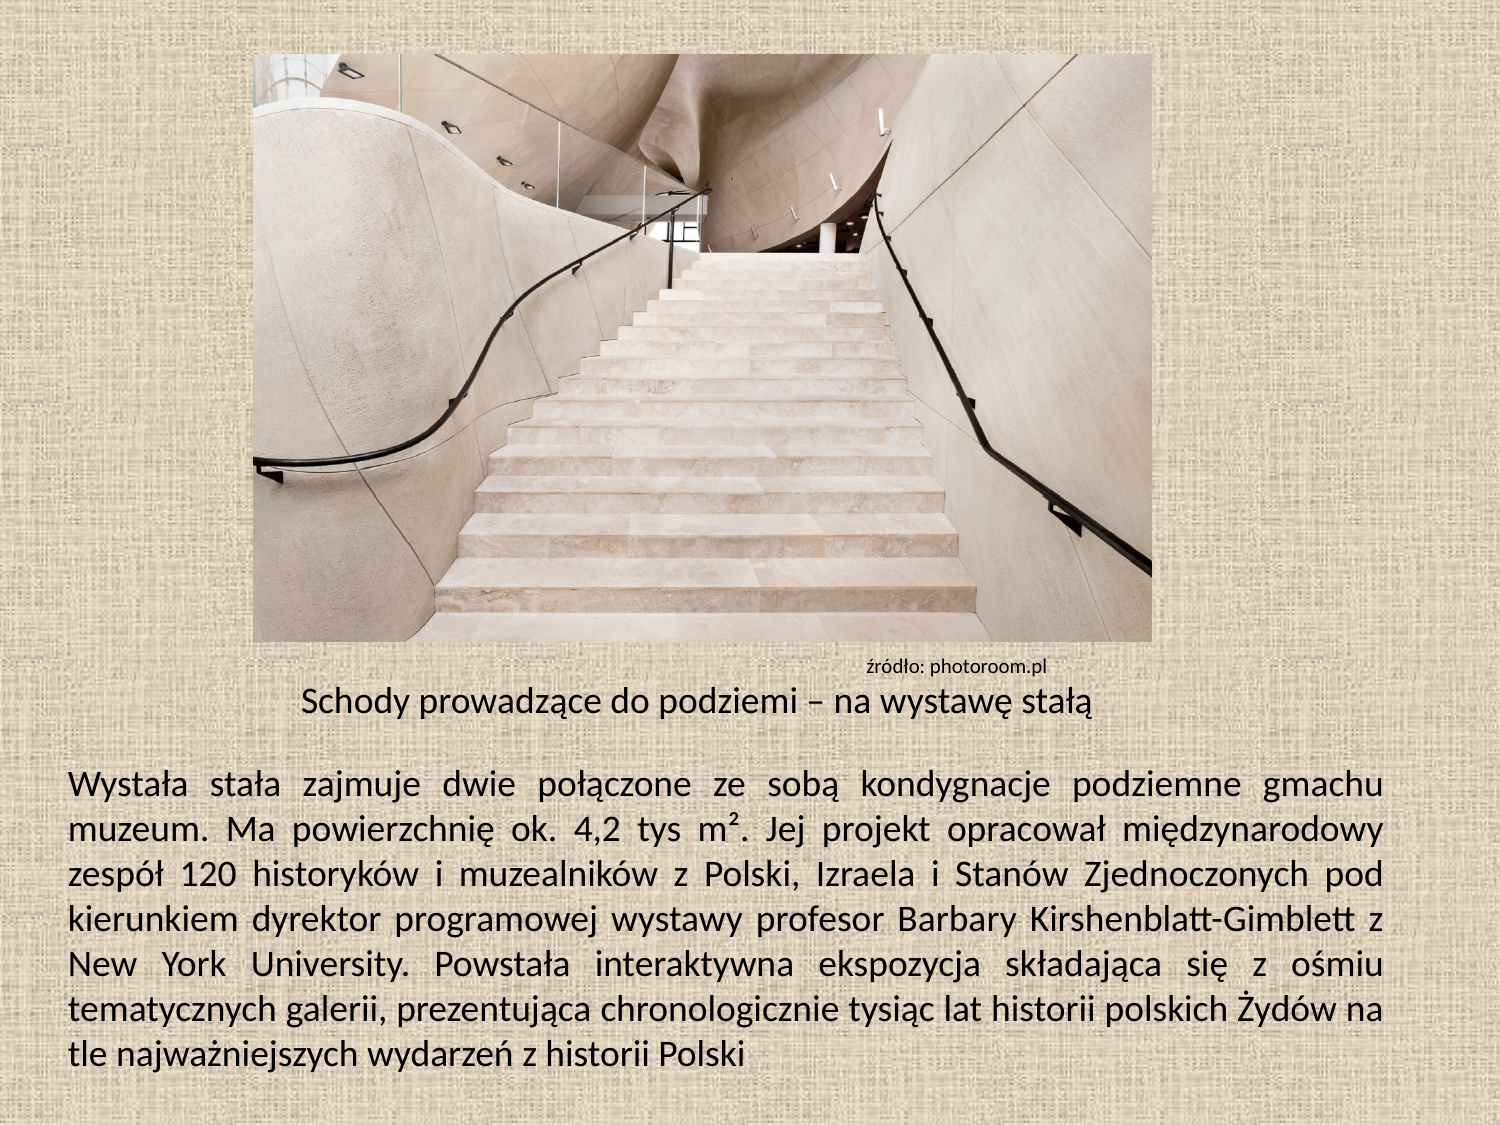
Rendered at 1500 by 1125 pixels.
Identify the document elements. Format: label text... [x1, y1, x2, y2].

text_box Schody prowadzące do podziemi – na wystawę stałą [184, 668, 1109, 729]
text_box Wystała stała zajmuje dwie połączone ze sobą kondygnacje podziemne gmachu muzeum. Ma powierzchnię ok. 4,2 tys m². Jej projekt opracował międzynarodowy zespół 120 historyków i muzealników z Polski, Izraela i Stanów Zjednoczonych pod kierunkiem dyrektor programowej wystawy profesor Barbary Kirshenblatt-Gimblett z New York University. Powstała interaktywna ekspozycja składająca się z ośmiu tematycznych galerii, prezentująca chronologicznie tysiąc lat historii polskich Żydów na tle najważniejszych wydarzeń z historii Polski [53, 751, 1400, 1082]
picture [0, 0, 1500, 1125]
text_box źródło: photoroom.pl [702, 645, 1211, 685]
